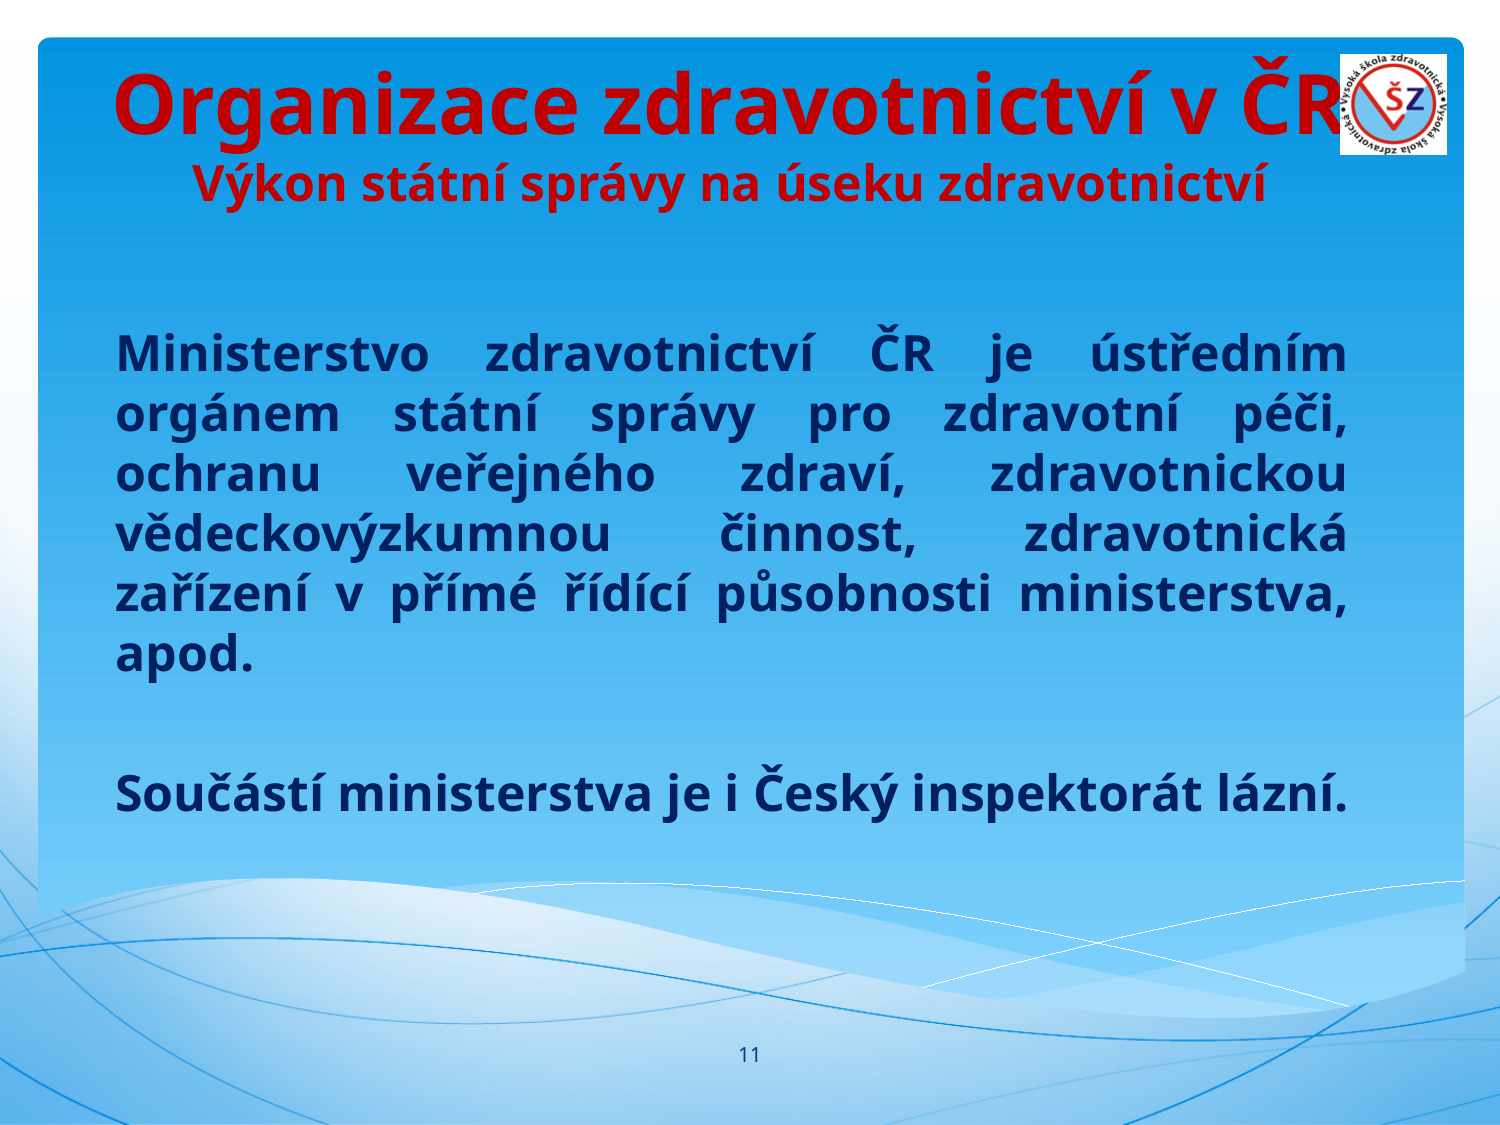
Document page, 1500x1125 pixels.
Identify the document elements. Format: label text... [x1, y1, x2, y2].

title Organizace zdravotnictví v ČR Výkon státní správy na úseku zdravotnictví [64, 54, 1396, 219]
slide_number 11 [654, 1025, 846, 1086]
list Ministerstvo zdravotnictví ČR je ústředním orgánem státní správy pro zdravotní péči, ochranu veřejného zdraví, zdravotnickou vědeckovýzkumnou činnost, zdravotnická zařízení v přímé řídící působnosti ministerstva, apod. Součástí ministerstva je i Český inspektorát lázní. [100, 243, 1365, 1047]
footer [31, 1025, 653, 1086]
picture [1340, 55, 1446, 154]
